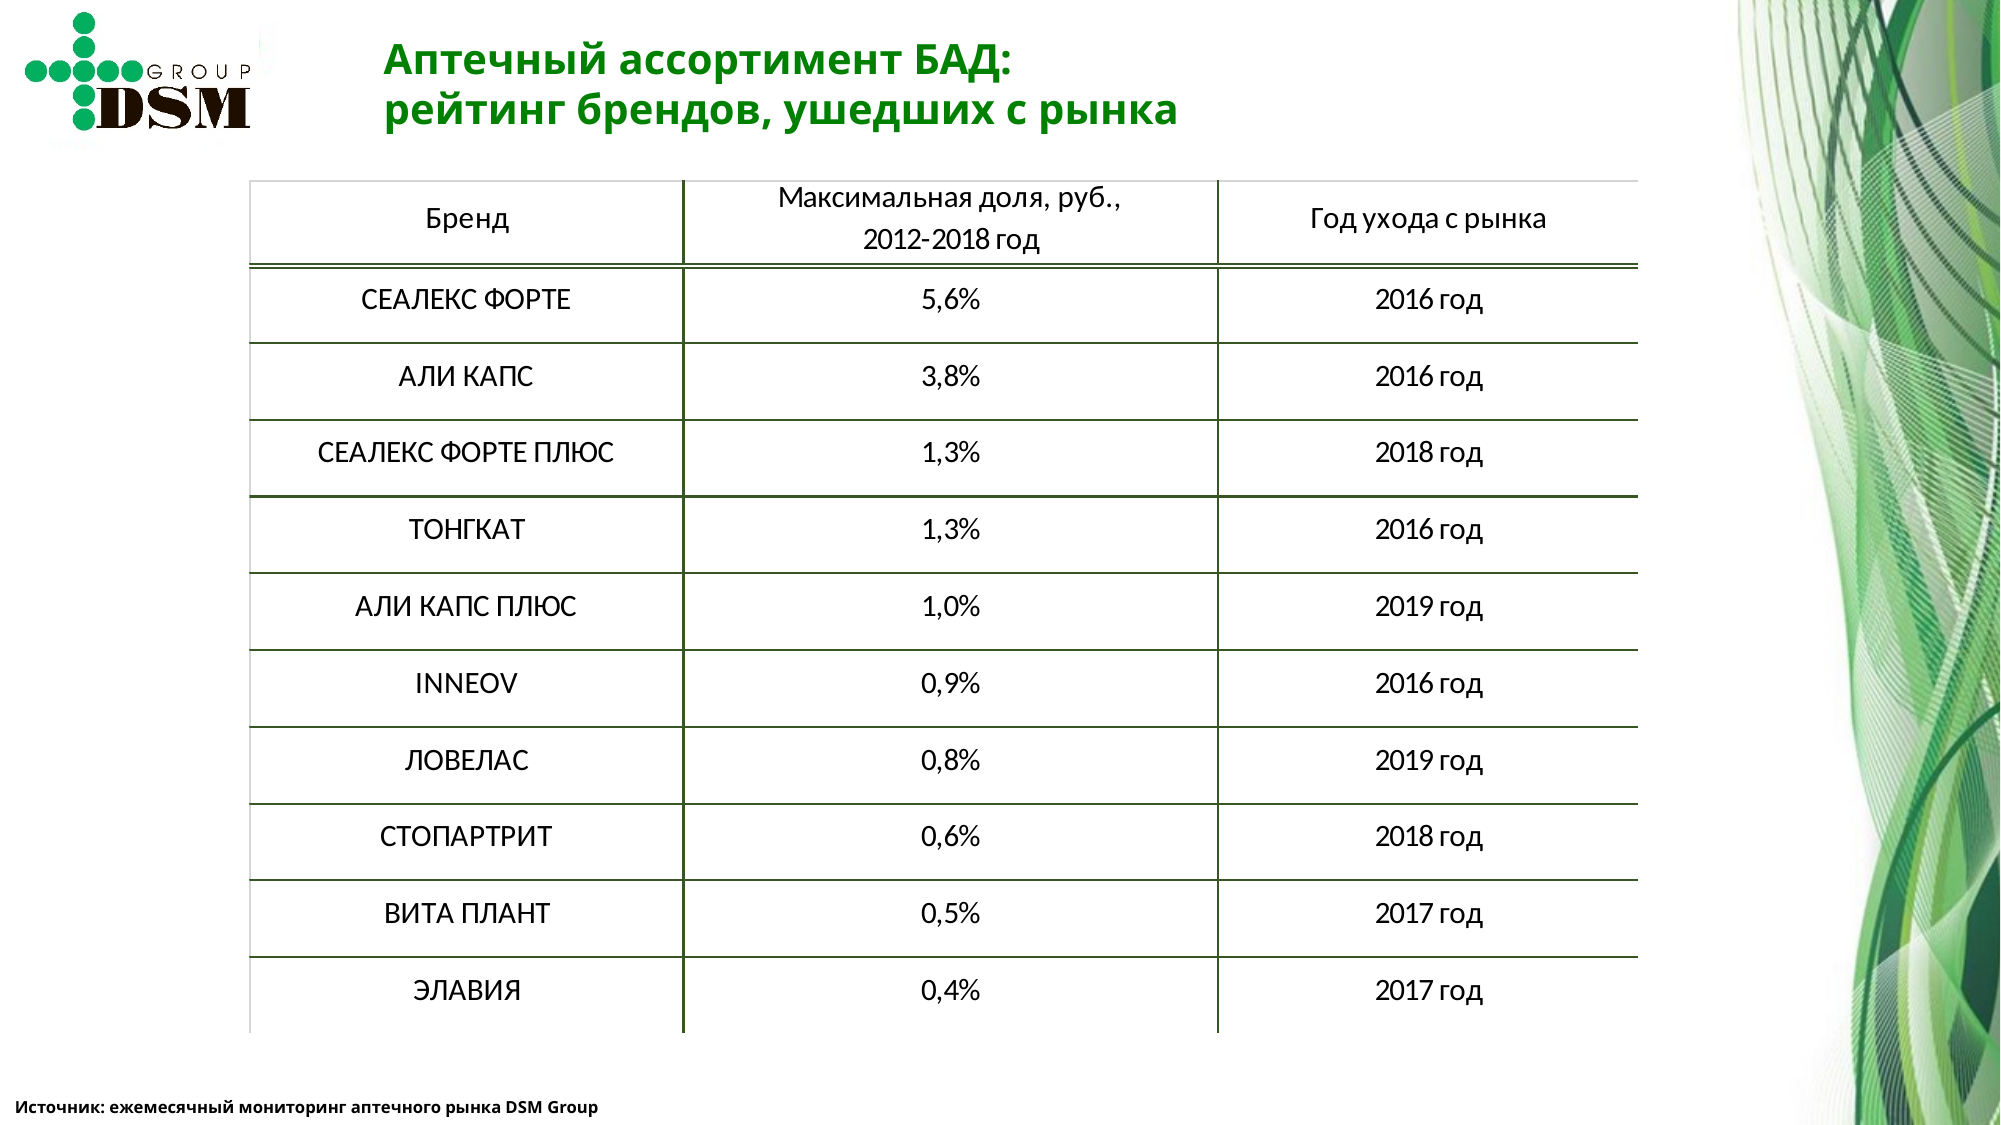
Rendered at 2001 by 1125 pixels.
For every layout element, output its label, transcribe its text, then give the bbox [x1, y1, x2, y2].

picture [0, 0, 2001, 1125]
text_box Аптечный ассортимент БАД: рейтинг брендов, ушедших с рынка [369, 25, 1650, 141]
text_box Источник: ежемесячный мониторинг аптечного рынка DSM Group [0, 1089, 945, 1125]
